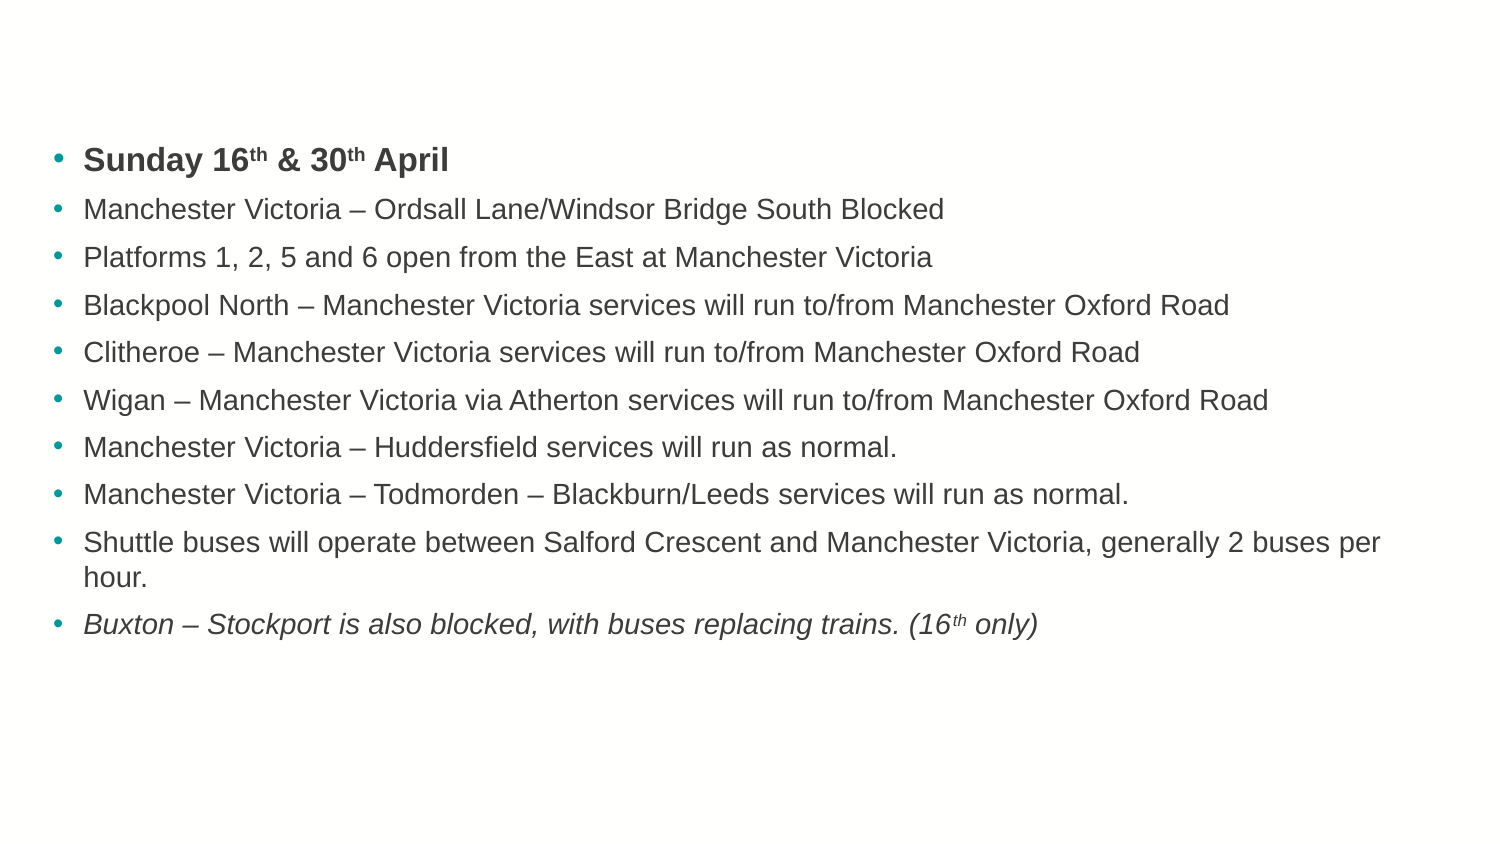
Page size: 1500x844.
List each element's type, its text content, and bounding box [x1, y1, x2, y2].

list Sunday 16th & 30th April Manchester Victoria – Ordsall Lane/Windsor Bridge South Blocked Platforms 1, 2, 5 and 6 open from the East at Manchester Victoria Blackpool North – Manchester Victoria services will run to/from Manchester Oxford Road Clitheroe – Manchester Victoria services will run to/from Manchester Oxford Road Wigan – Manchester Victoria via Atherton services will run to/from Manchester Oxford Road Manchester Victoria – Huddersfield services will run as normal. Manchester Victoria – Todmorden – Blackburn/Leeds services will run as normal. Shuttle buses will operate between Salford Crescent and Manchester Victoria, generally 2 buses per hour. Buxton – Stockport is also blocked, with buses replacing trains. (16th only) [53, 138, 1451, 724]
